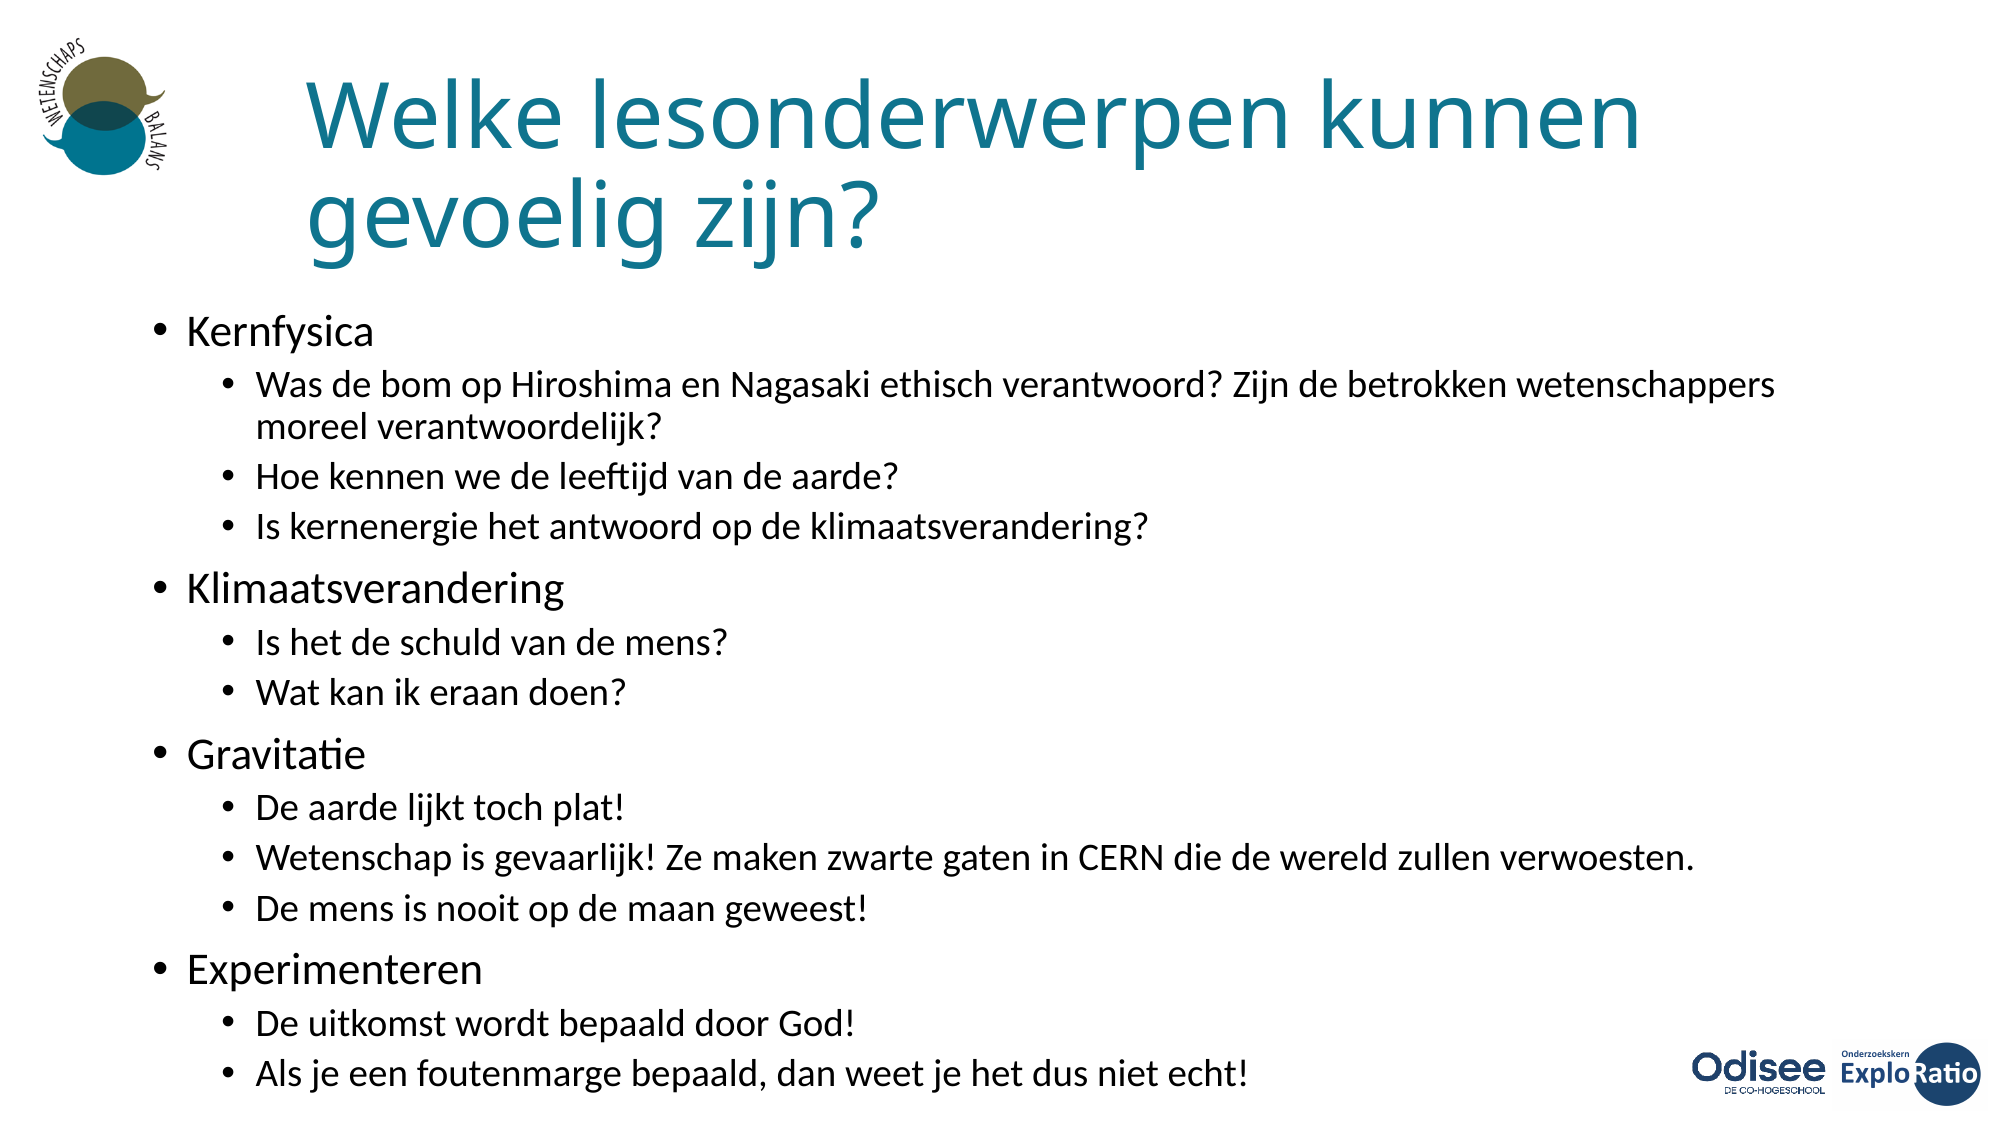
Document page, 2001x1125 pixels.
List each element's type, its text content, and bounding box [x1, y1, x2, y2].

picture [1863, 1039, 1988, 1111]
list Kernfysica Was de bom op Hiroshima en Nagasaki ethisch verantwoord? Zijn de betrokken wetenschappers moreel verantwoordelijk? Hoe kennen we de leeftijd van de aarde? Is kernenergie het antwoord op de klimaatsverandering? Klimaatsverandering Is het de schuld van de mens? Wat kan ik eraan doen? Gravitatie De aarde lijkt toch plat! Wetenschap is gevaarlijk! Ze maken zwarte gaten in CERN die de wereld zullen verwoesten. De mens is nooit op de maan geweest! Experimenteren De uitkomst wordt bepaald door God! Als je een foutenmarge bepaald, dan weet je het dus niet echt! [137, 299, 1863, 1111]
title Welke lesonderwerpen kunnen gevoelig zijn? [290, 59, 1863, 278]
picture [20, 26, 191, 187]
